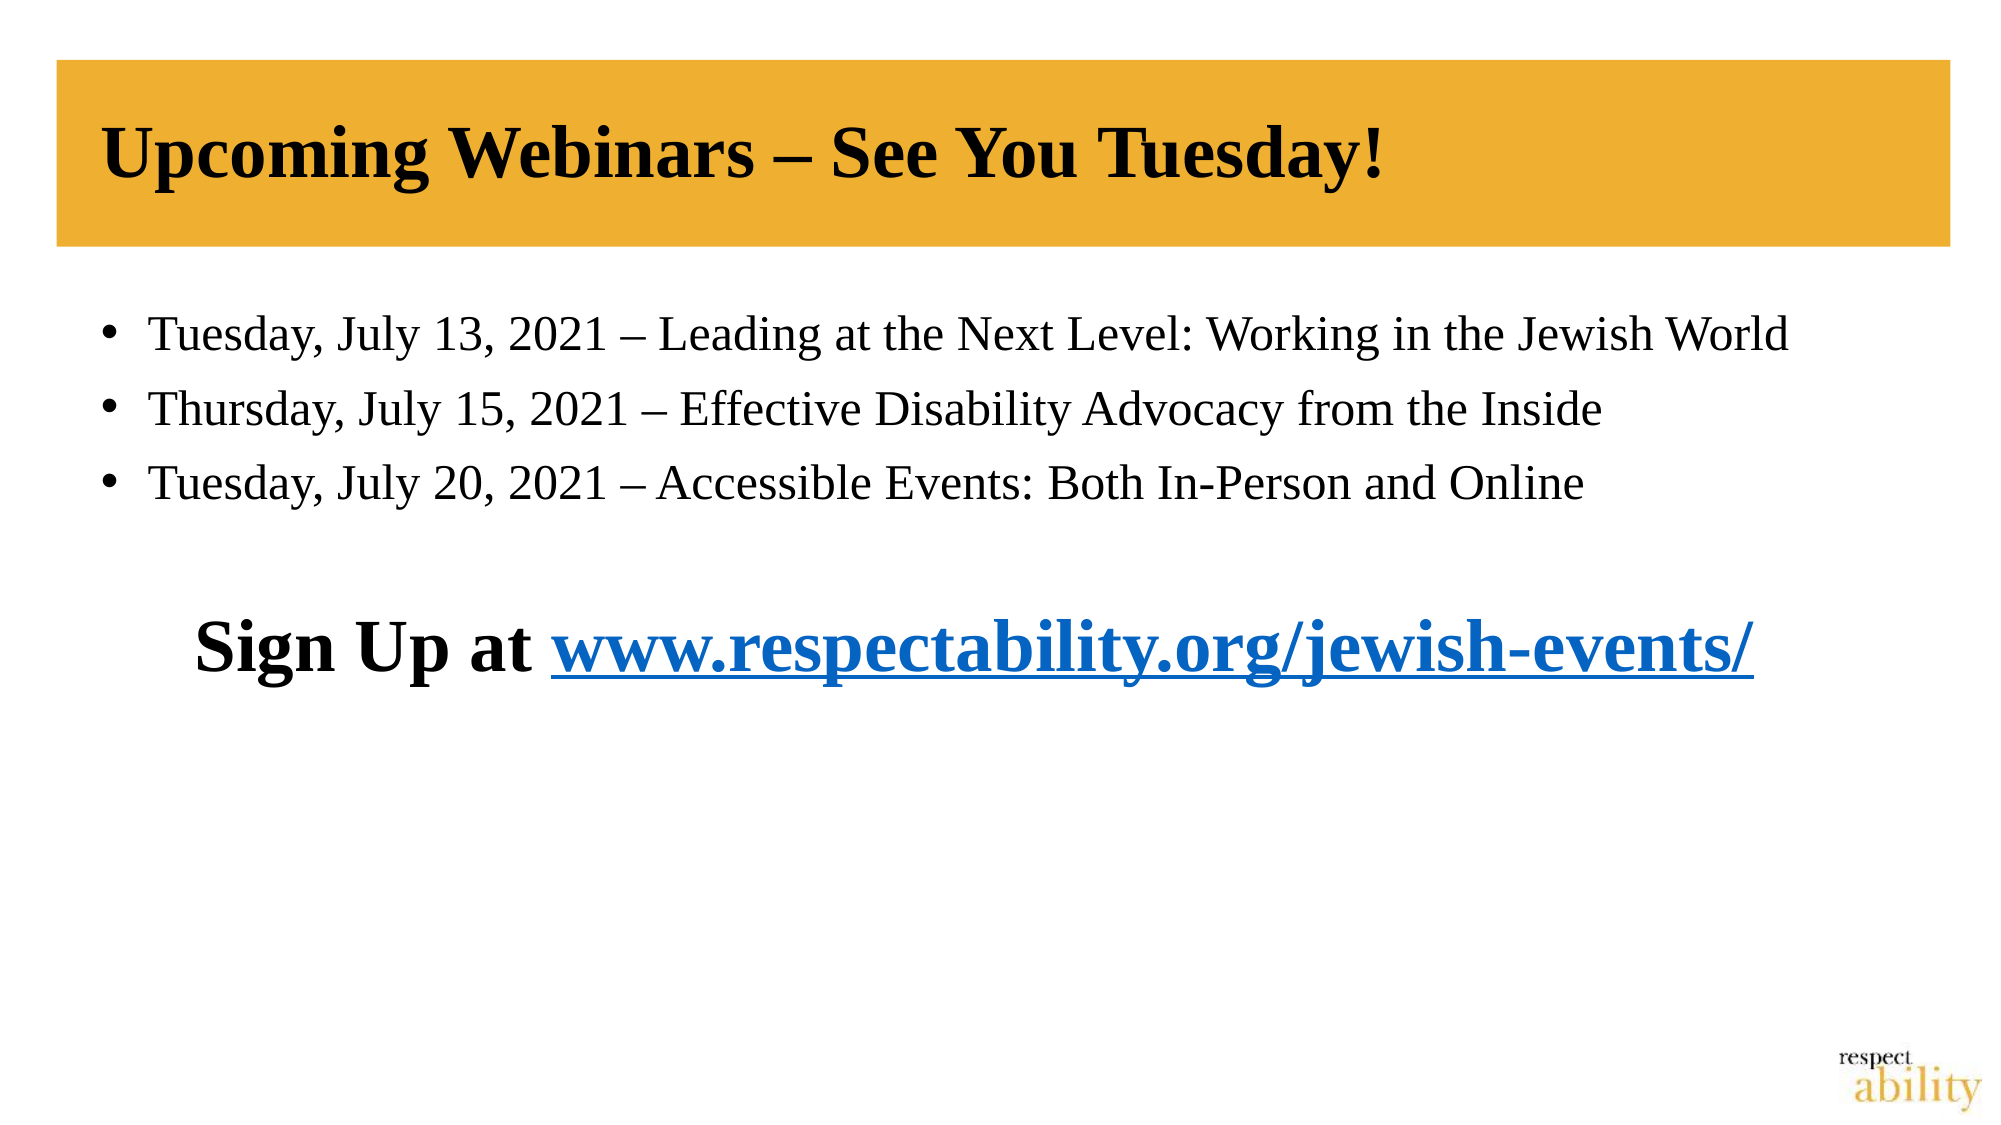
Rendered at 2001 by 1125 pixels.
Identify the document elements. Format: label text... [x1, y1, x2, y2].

picture [1839, 1042, 1982, 1120]
title Upcoming Webinars – See You Tuesday! [85, 59, 1811, 247]
list Tuesday, July 13, 2021 – Leading at the Next Level: Working in the Jewish World Thursday, July 15, 2021 – Effective Disability Advocacy from the Inside Tuesday, July 20, 2021 – Accessible Events: Both In-Person and Online Sign Up at www.respectability.org/jewish-events/ [85, 299, 1863, 1112]
